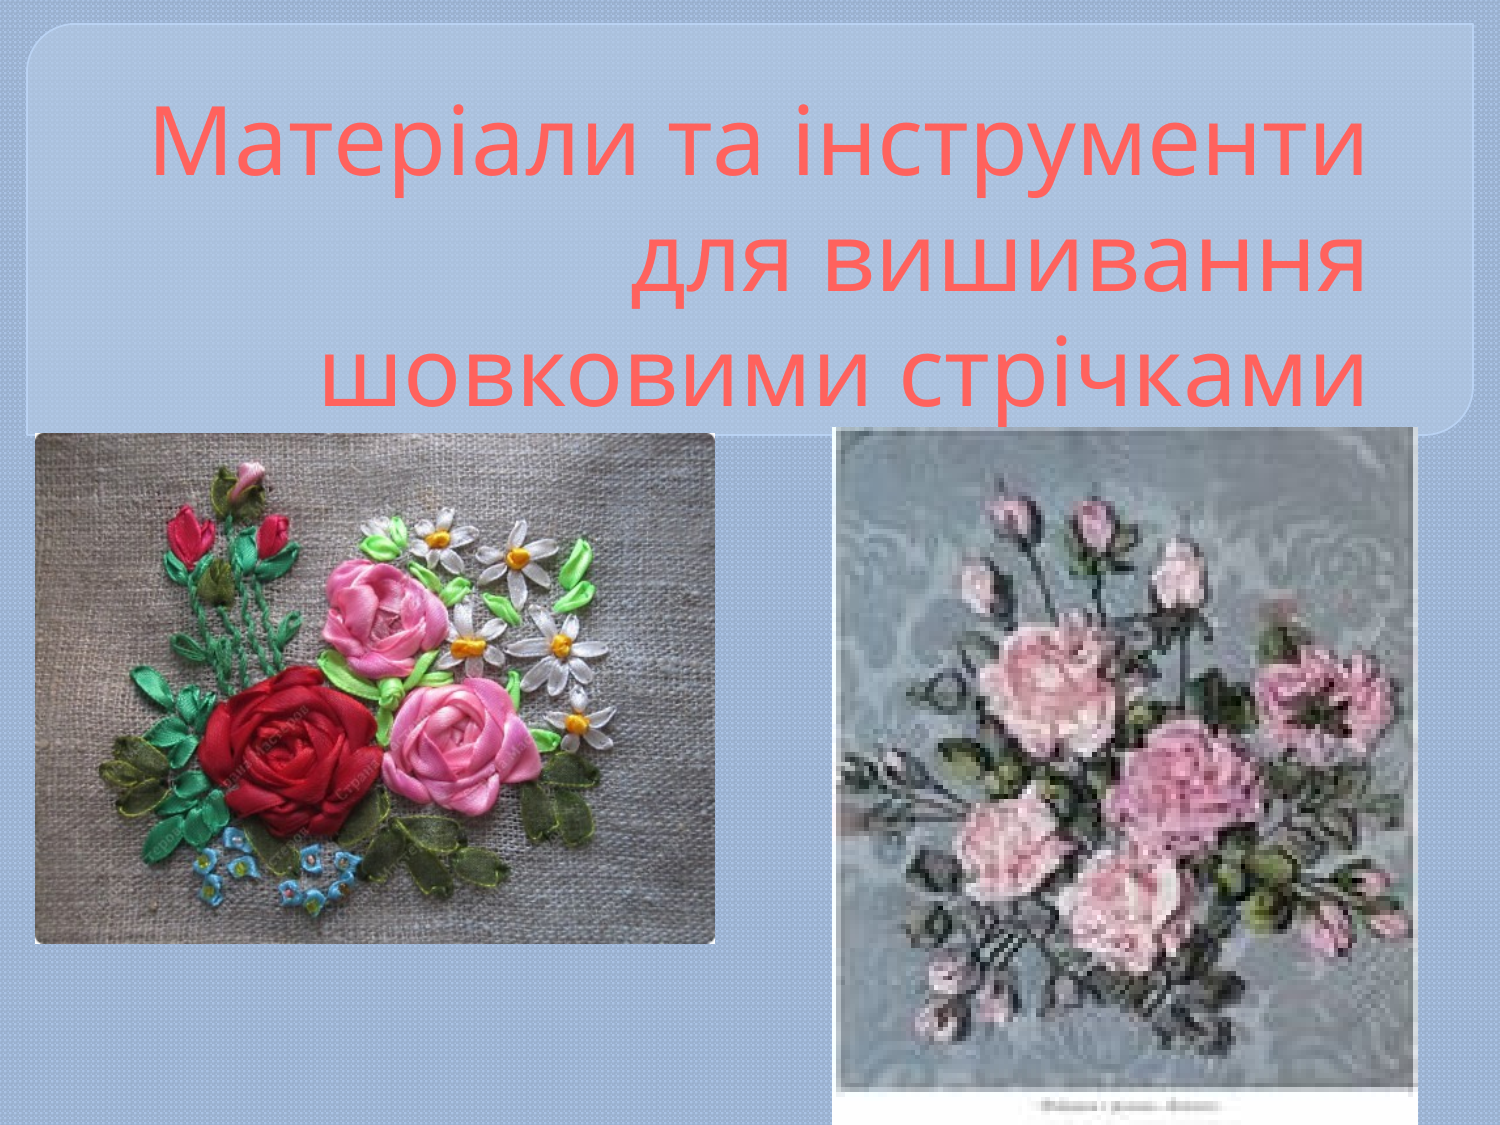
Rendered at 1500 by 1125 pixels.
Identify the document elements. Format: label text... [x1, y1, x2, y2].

picture [34, 433, 716, 944]
title Матеріали та інструменти для вишивання шовковими стрічками [58, 70, 1409, 433]
picture [831, 427, 1419, 1125]
